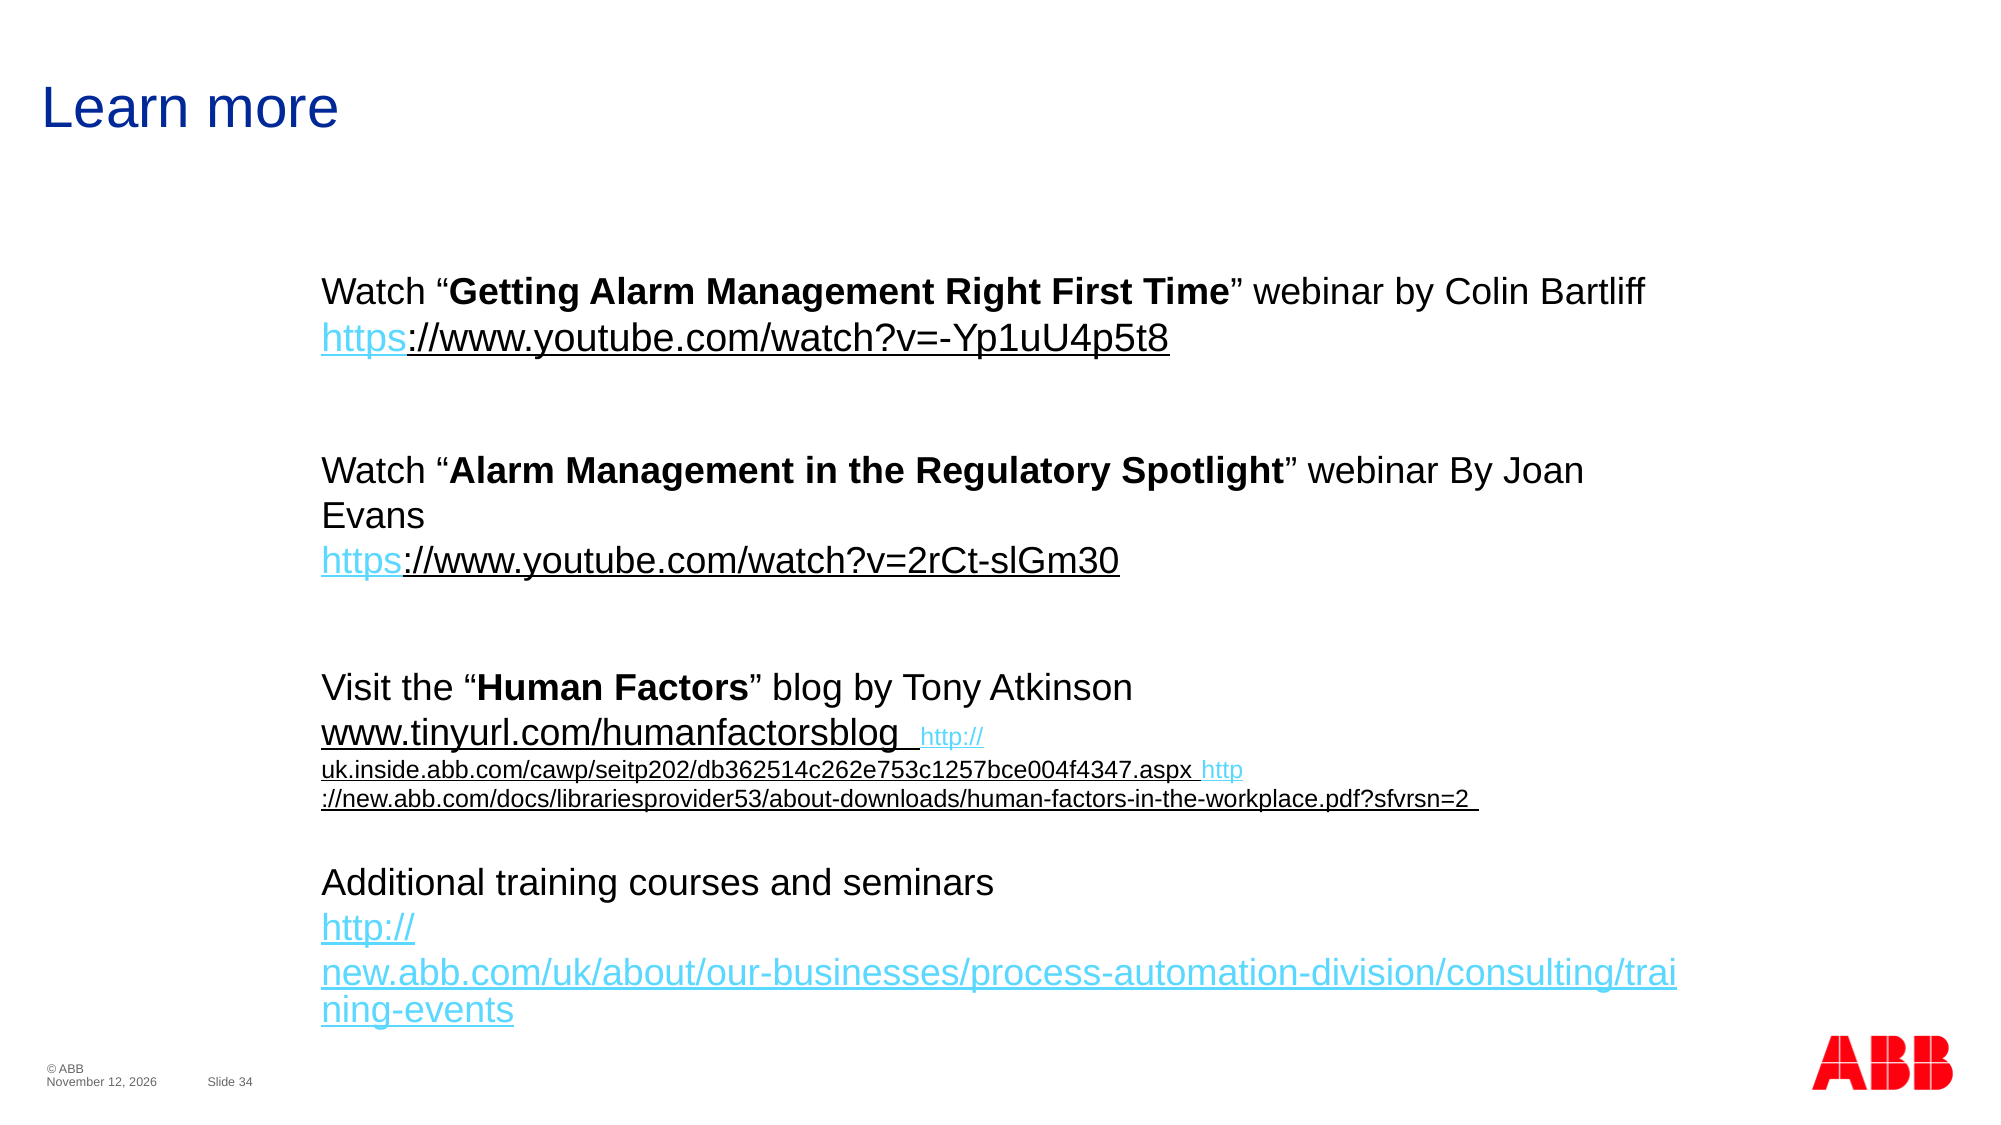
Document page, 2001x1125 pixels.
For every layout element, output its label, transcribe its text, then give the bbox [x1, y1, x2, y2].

picture [1804, 1030, 1953, 1090]
list Watch “Getting Alarm Management Right First Time” webinar by Colin Bartliff https://www.youtube.com/watch?v=-Yp1uU4p5t8 Watch “Alarm Management in the Regulatory Spotlight” webinar By Joan Evans https://www.youtube.com/watch?v=2rCt-slGm30 Visit the “Human Factors” blog by Tony Atkinson www.tinyurl.com/humanfactorsblog http://uk.inside.abb.com/cawp/seitp202/db362514c262e753c1257bce004f4347.aspx http://new.abb.com/docs/librariesprovider53/about-downloads/human-factors-in-the-workplace.pdf?sfvrsn=2 Additional training courses and seminars http://new.abb.com/uk/about/our-businesses/process-automation-division/consulting/training-events [321, 267, 1679, 1012]
title Learn more [0, 0, 2000, 268]
